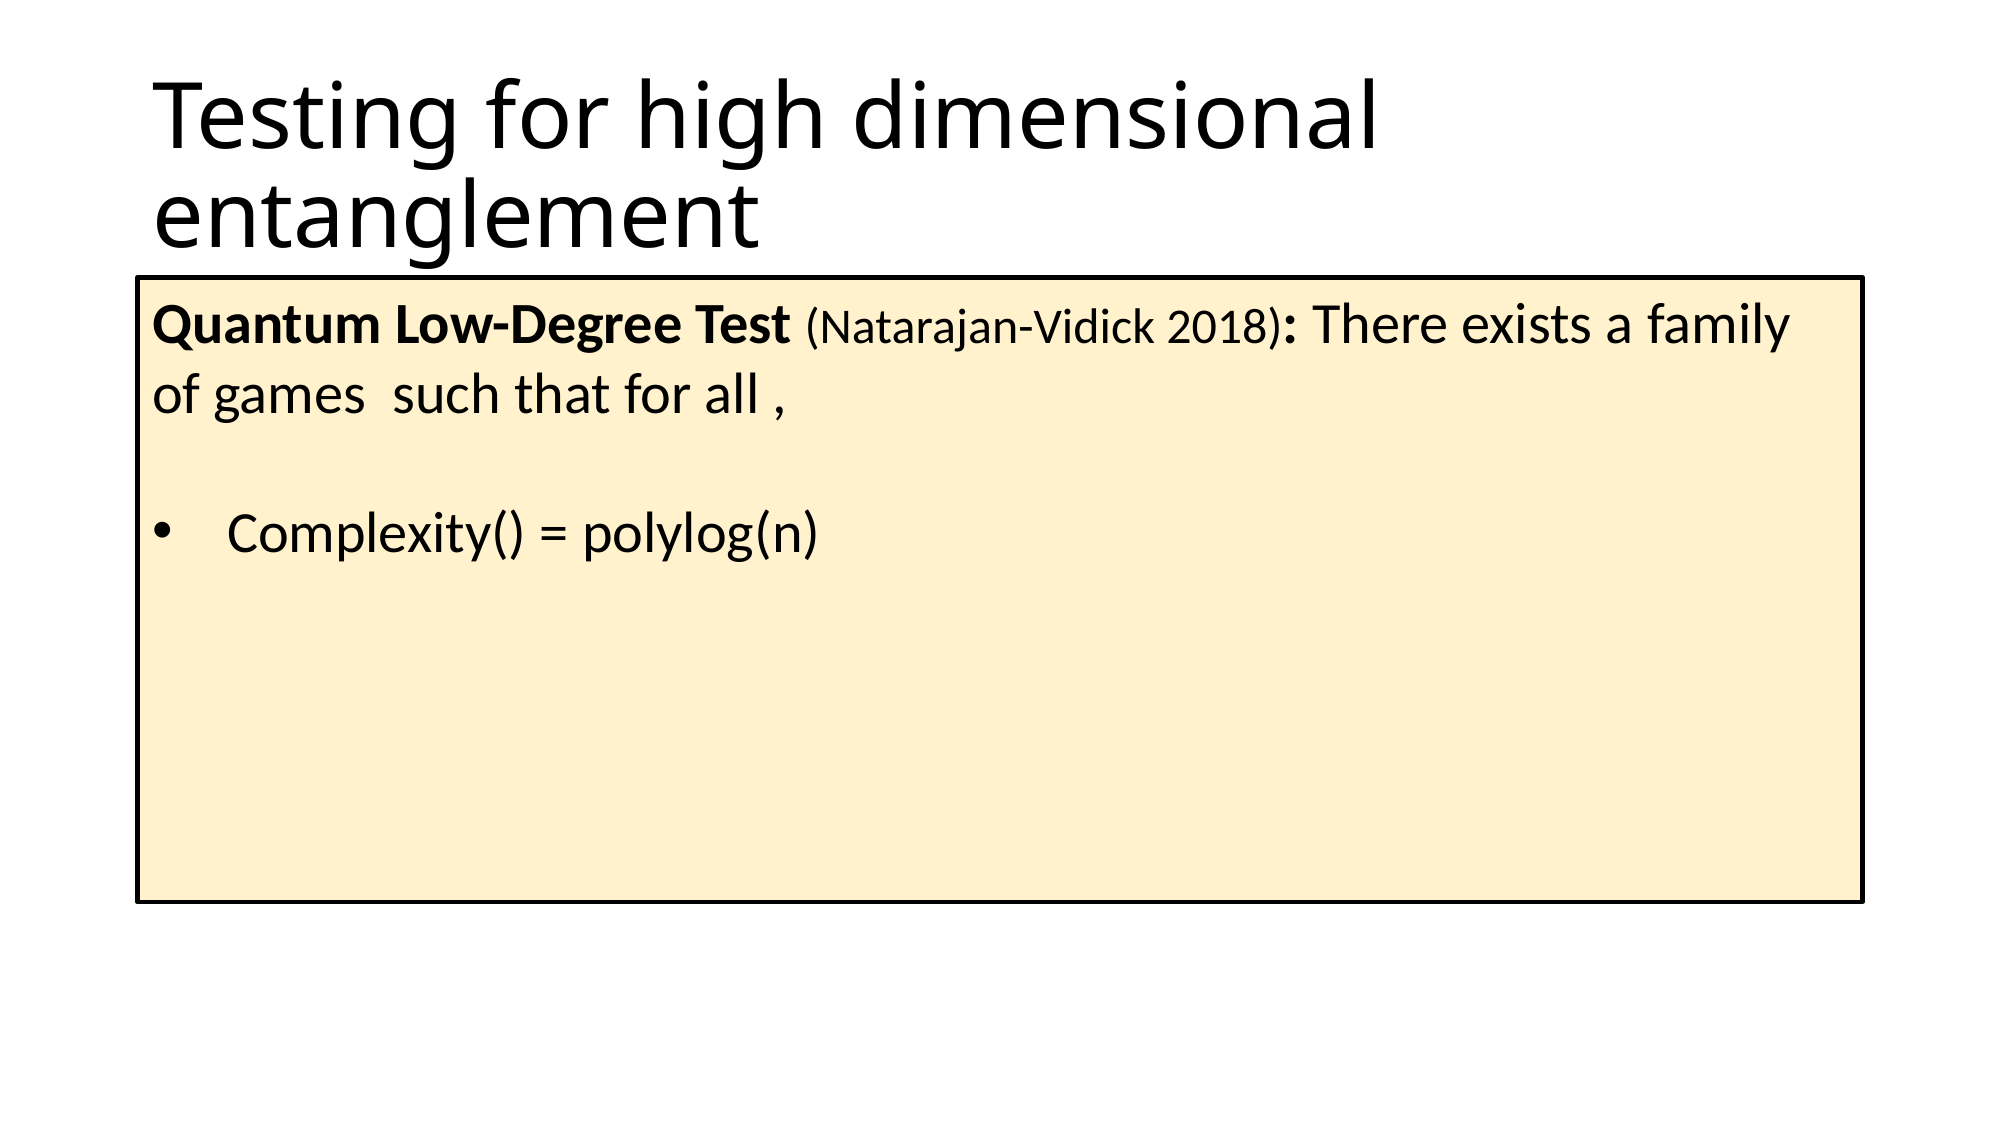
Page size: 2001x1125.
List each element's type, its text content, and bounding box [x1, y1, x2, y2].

title Testing for high dimensional entanglement [137, 59, 1863, 275]
